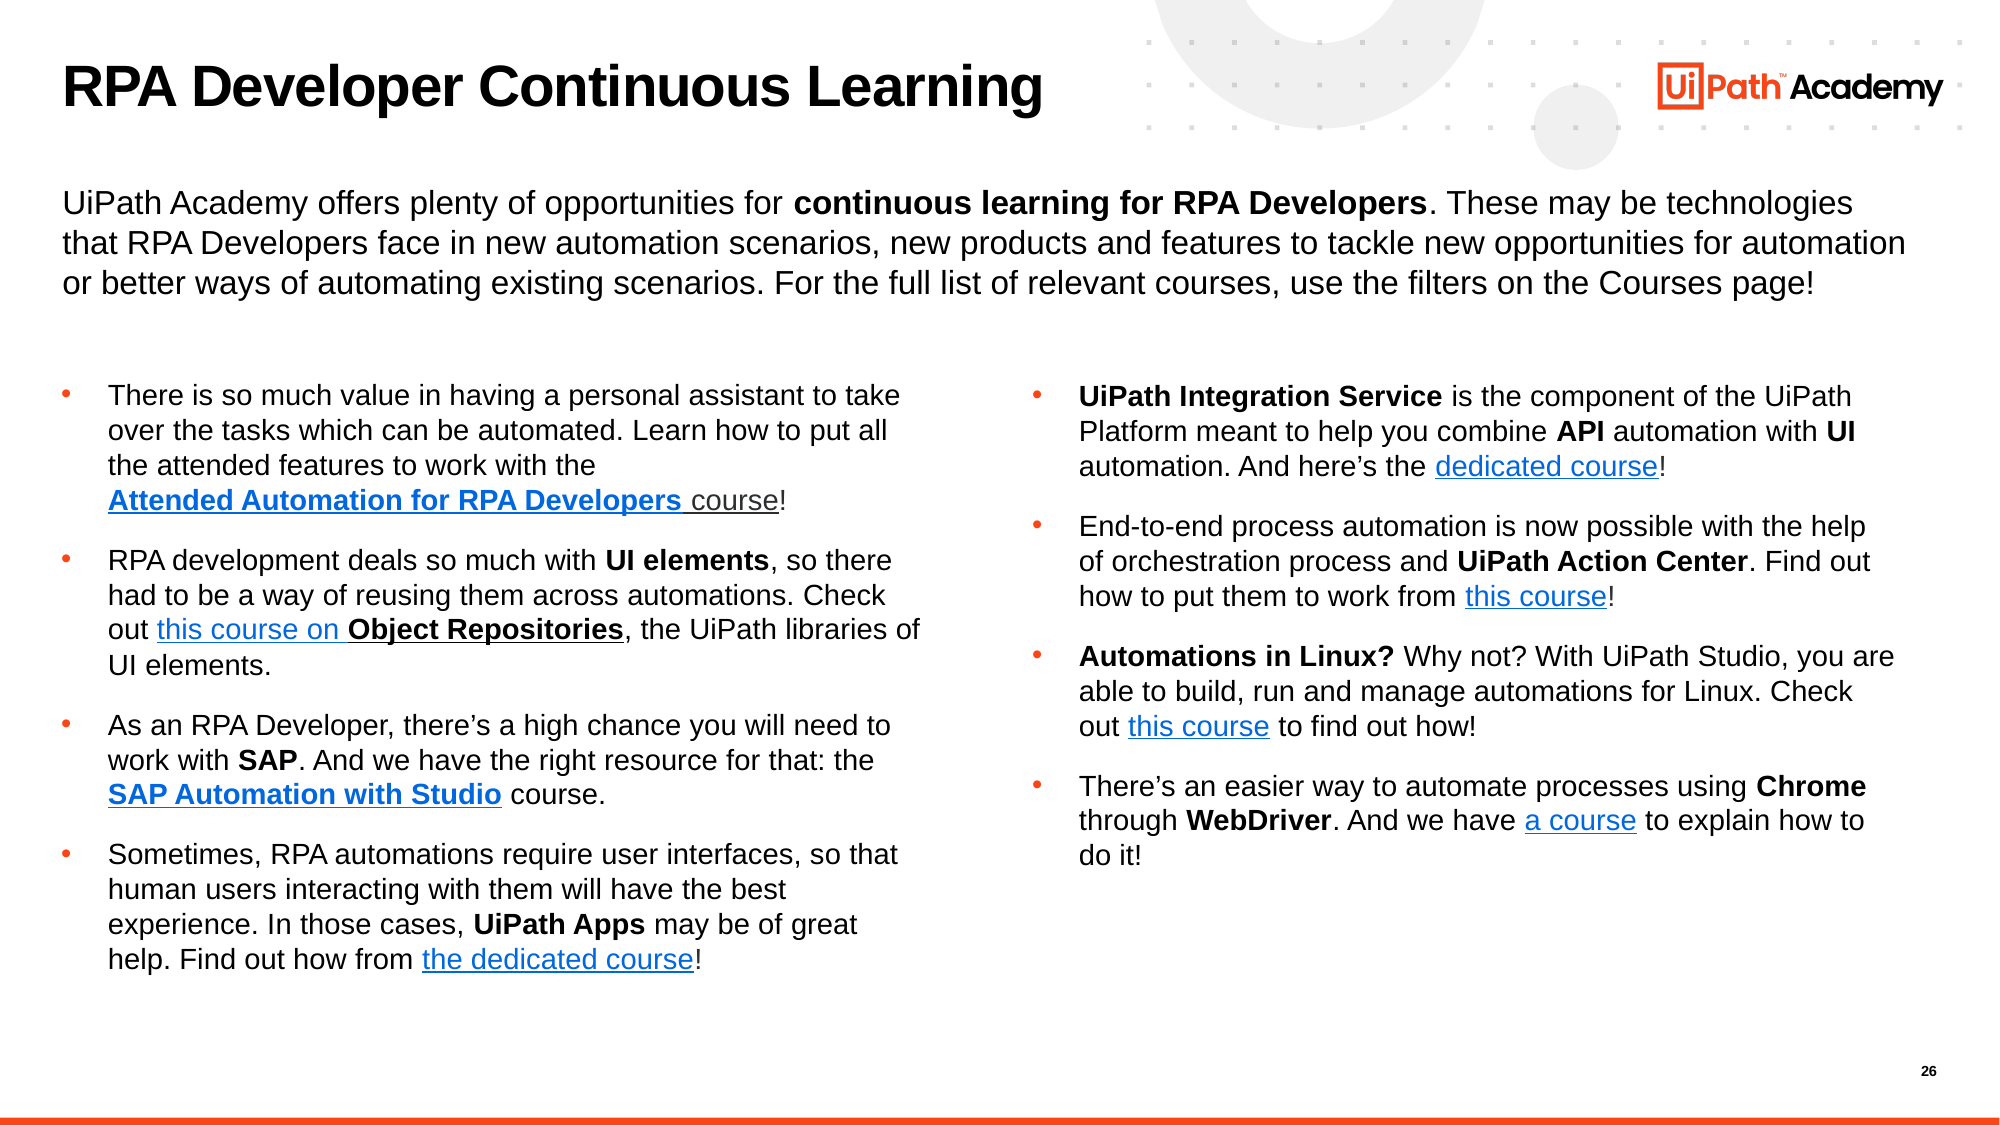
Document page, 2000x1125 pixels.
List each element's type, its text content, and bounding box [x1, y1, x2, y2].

text_box UiPath Academy offers plenty of opportunities for continuous learning for RPA Developers. These may be technologies that RPA Developers face in new automation scenarios, new products and features to tackle new opportunities for automation or better ways of automating existing scenarios. For the full list of relevant courses, use the filters on the Courses page! [62, 181, 1913, 303]
title RPA Developer Continuous Learning [62, 58, 1135, 172]
picture [1652, 58, 1952, 117]
text_box There is so much value in having a personal assistant to take over the tasks which can be automated. Learn how to put all the attended features to work with the Attended Automation for RPA Developers course! RPA development deals so much with UI elements, so there had to be a way of reusing them across automations. Check out this course on Object Repositories, the UiPath libraries of UI elements. As an RPA Developer, there’s a high chance you will need to work with SAP. And we have the right resource for that: the SAP Automation with Studio course. Sometimes, RPA automations require user interfaces, so that human users interacting with them will have the best experience. In those cases, UiPath Apps may be of great help. Find out how from the dedicated course! [46, 368, 936, 983]
text_box UiPath Integration Service is the component of the UiPath Platform meant to help you combine API automation with UI automation. And here’s the dedicated course! End-to-end process automation is now possible with the help of orchestration process and UiPath Action Center. Find out how to put them to work from this course! Automations in Linux? Why not? With UiPath Studio, you are able to build, run and manage automations for Linux. Check out this course to find out how! There’s an easier way to automate processes using Chrome through WebDriver. And we have a course to explain how to do it! [1017, 369, 1913, 1022]
